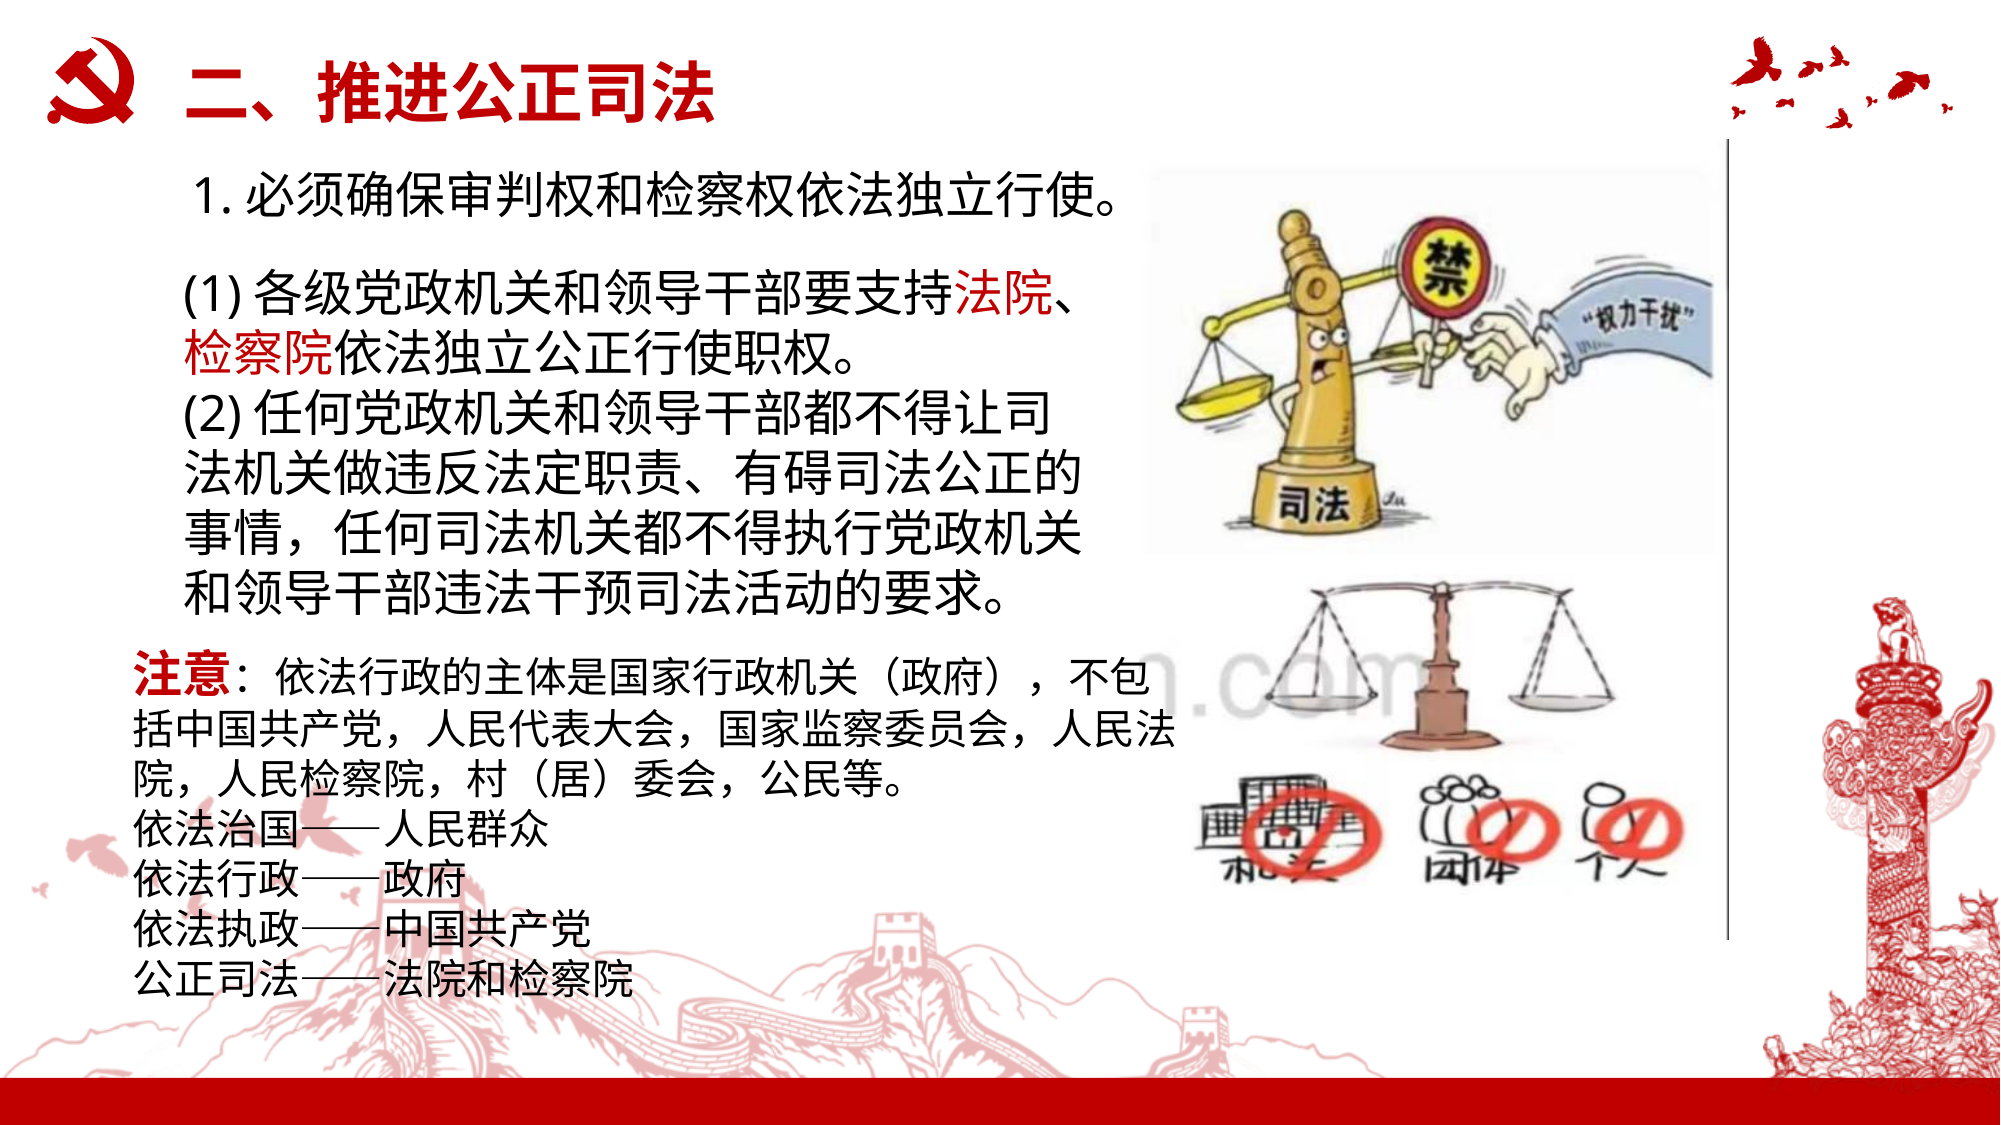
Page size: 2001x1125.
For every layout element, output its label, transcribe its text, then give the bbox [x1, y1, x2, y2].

text_box [1198, 172, 1764, 953]
text_box 注意：依法行政的主体是国家行政机关（政府），不包括中国共产党，人民代表大会，国家监察委员会，人民法院，人民检察院，村（居）委会，公民等。 依法治国——人民群众 依法行政——政府 依法执政——中国共产党 公正司法——法院和检察院 [118, 635, 1198, 1018]
picture [0, 0, 2001, 1125]
text_box [0, 1077, 2000, 1125]
text_box [47, 37, 134, 124]
text_box 1.必须确保审判权和检察权依法独立行使。 [176, 155, 1139, 238]
text_box (1)各级党政机关和领导干部要支持法院、检察院依法独立公正行使职权。 (2)任何党政机关和领导干部都不得让司法机关做违反法定职责、有碍司法公正的事情，任何司法机关都不得执行党政机关和领导干部违法干预司法活动的要求。 [168, 254, 1116, 635]
text_box 二、推进公正司法 [168, 43, 1663, 139]
